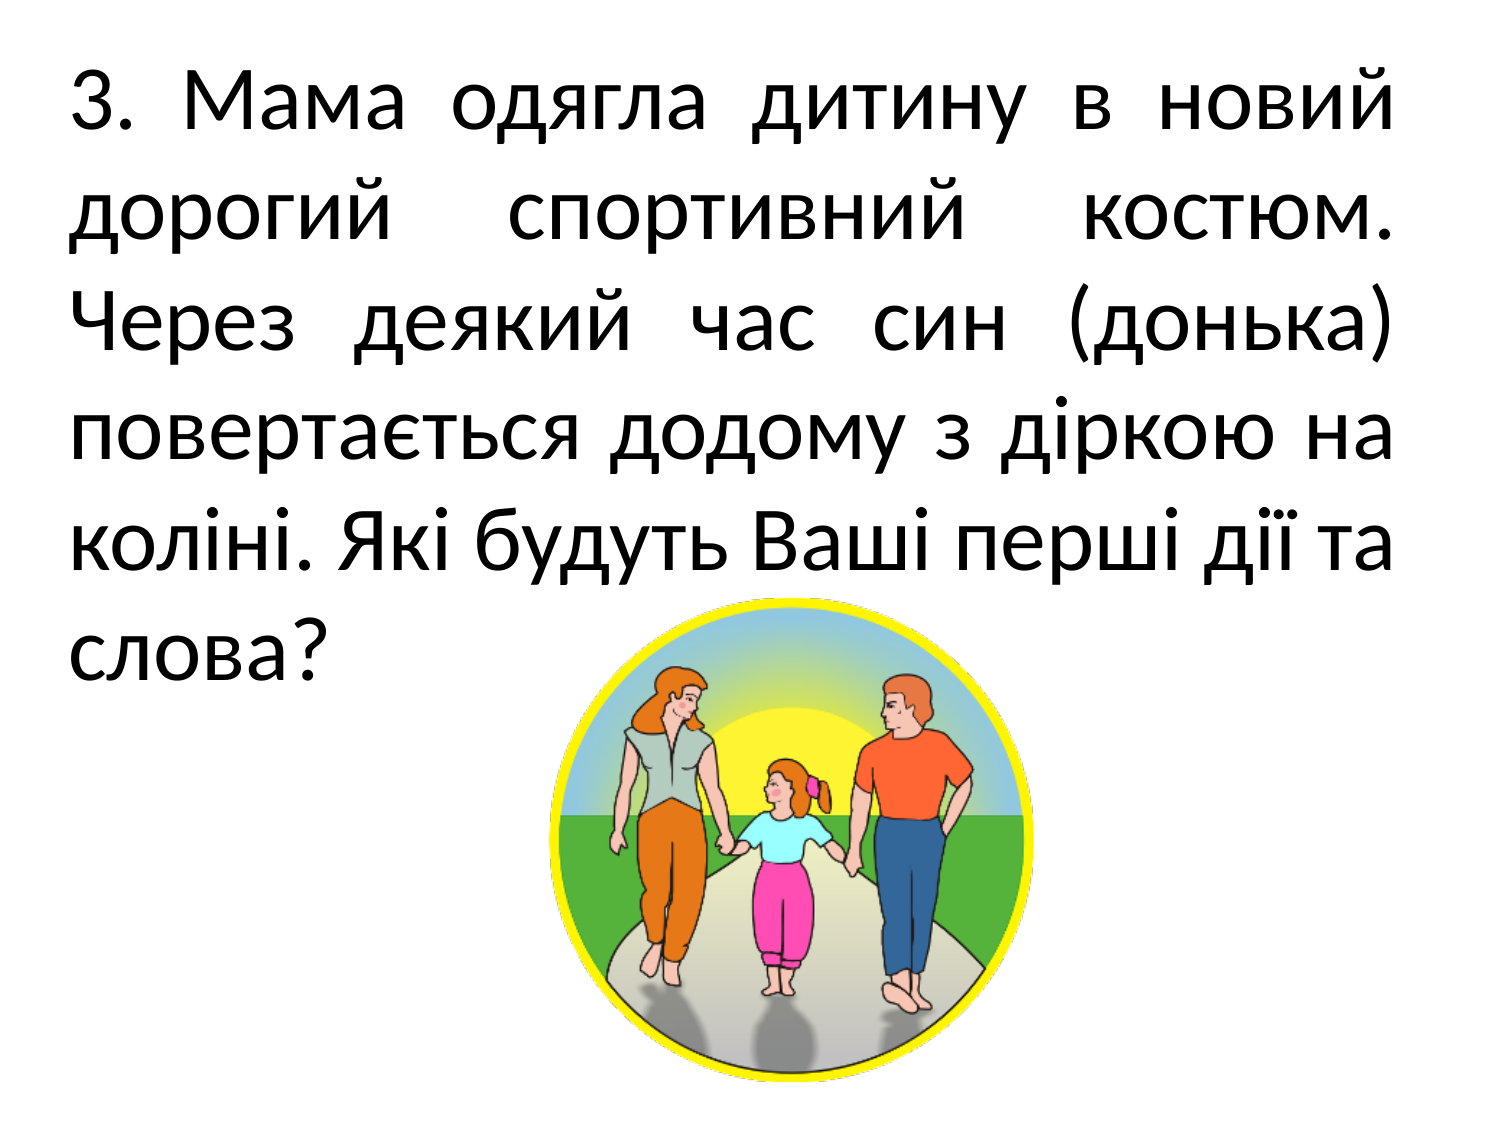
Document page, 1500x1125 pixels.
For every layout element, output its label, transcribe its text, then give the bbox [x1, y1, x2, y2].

list 3. Мама одягла дитину в новий дорогий спортивний костюм. Через деякий час син (донька) повертається додому з діркою на коліні. Які будуть Ваші перші дії та слова? [53, 30, 1414, 911]
picture [548, 597, 1034, 1083]
